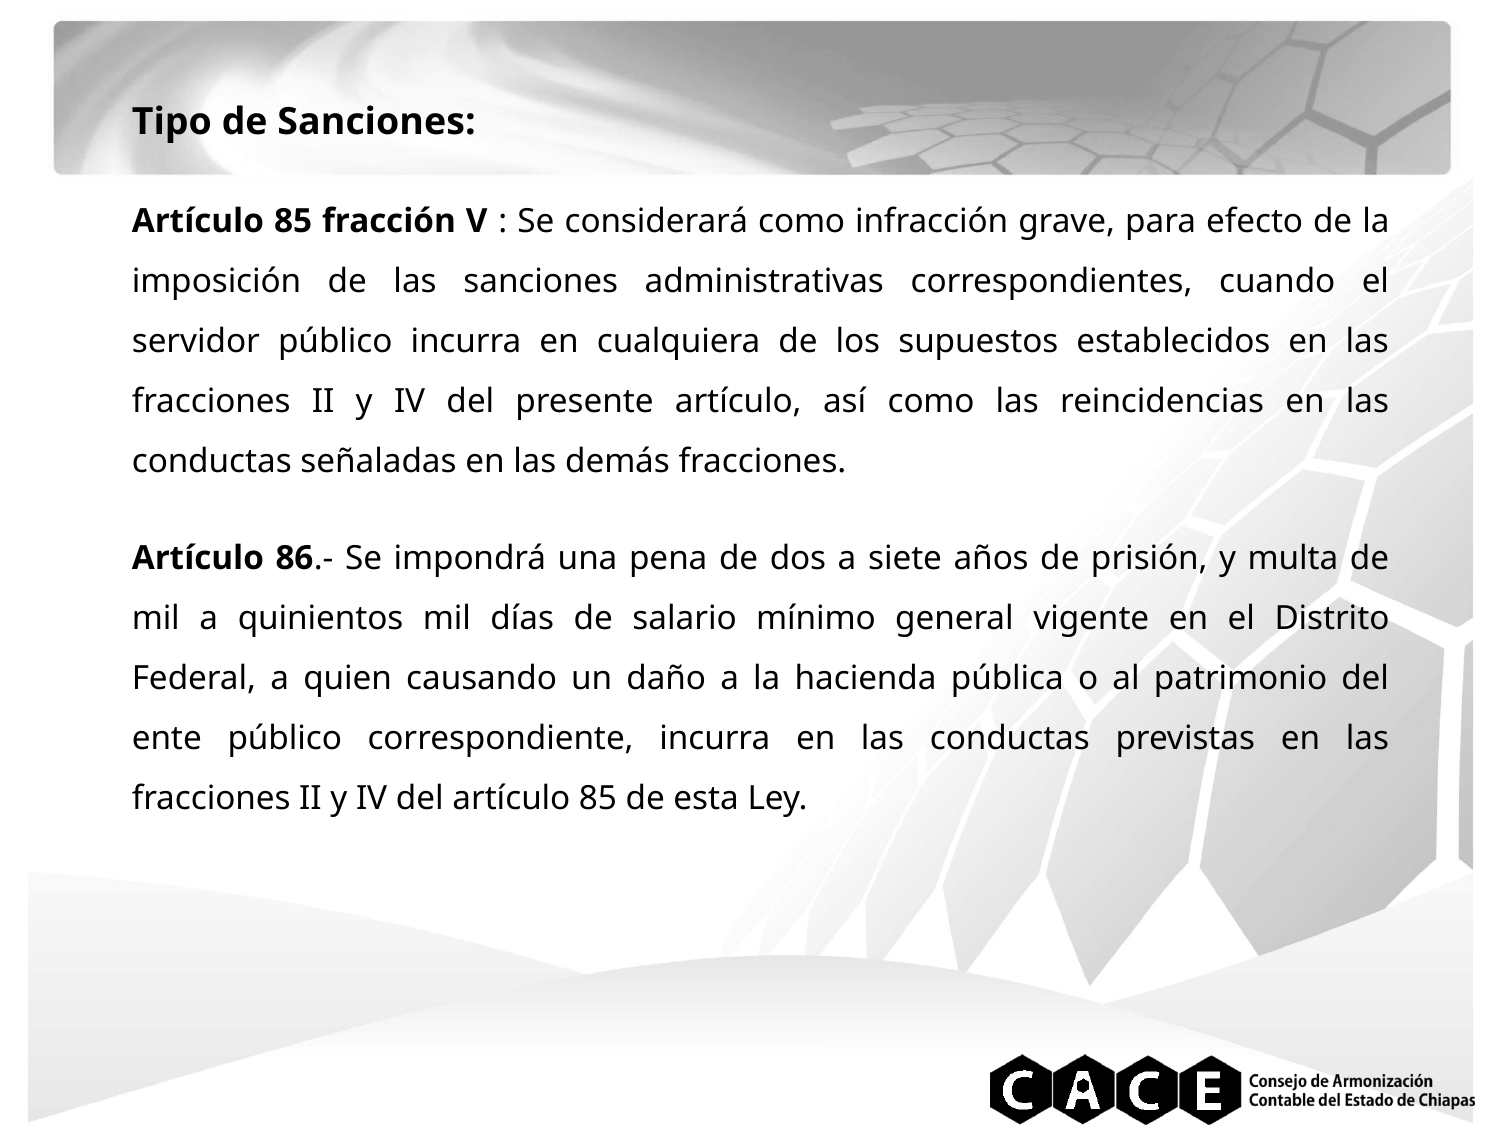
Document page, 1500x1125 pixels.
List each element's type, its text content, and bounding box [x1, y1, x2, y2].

text_box Tipo de Sanciones: Artículo 85 fracción V : Se considerará como infracción grave, para efecto de la imposición de las sanciones administrativas correspondientes, cuando el servidor público incurra en cualquiera de los supuestos establecidos en las fracciones II y IV del presente artículo, así como las reincidencias en las conductas señaladas en las demás fracciones. Artículo 86.- Se impondrá una pena de dos a siete años de prisión, y multa de mil a quinientos mil días de salario mínimo general vigente en el Distrito Federal, a quien causando un daño a la hacienda pública o al patrimonio del ente público correspondiente, incurra en las conductas previstas en las fracciones II y IV del artículo 85 de esta Ley. [117, 67, 1407, 1067]
